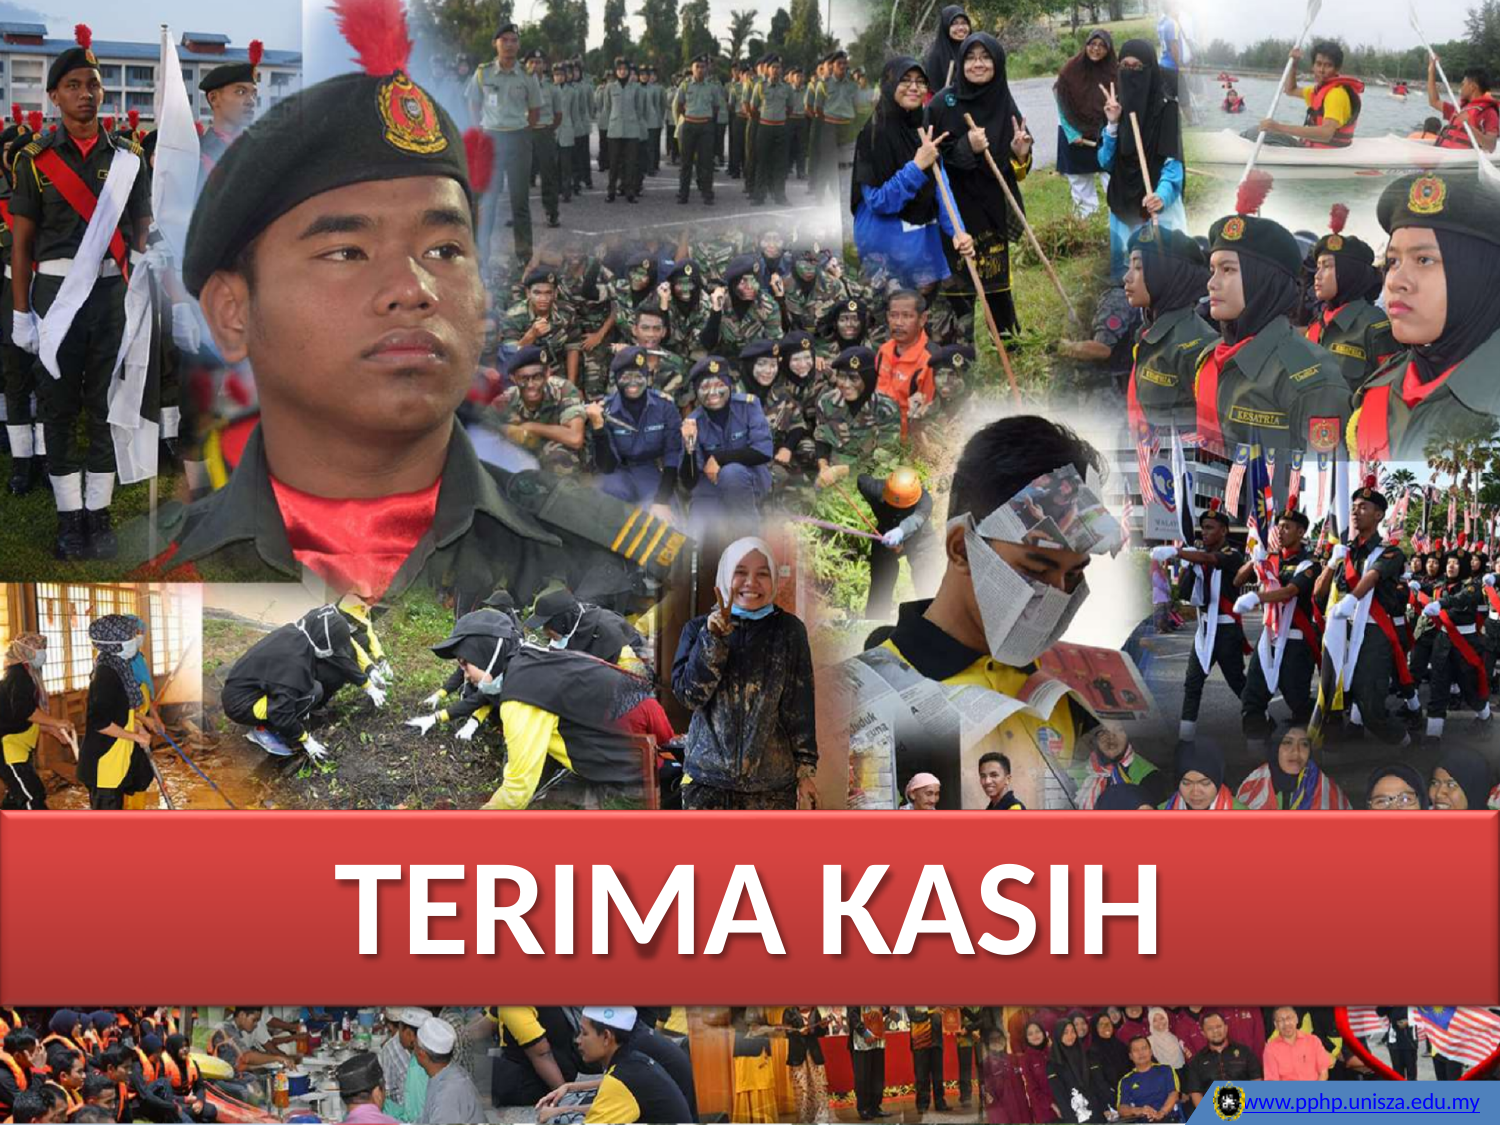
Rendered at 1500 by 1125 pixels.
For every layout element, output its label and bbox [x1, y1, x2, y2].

text_box [0, 777, 1500, 1122]
text_box [0, 0, 1500, 777]
